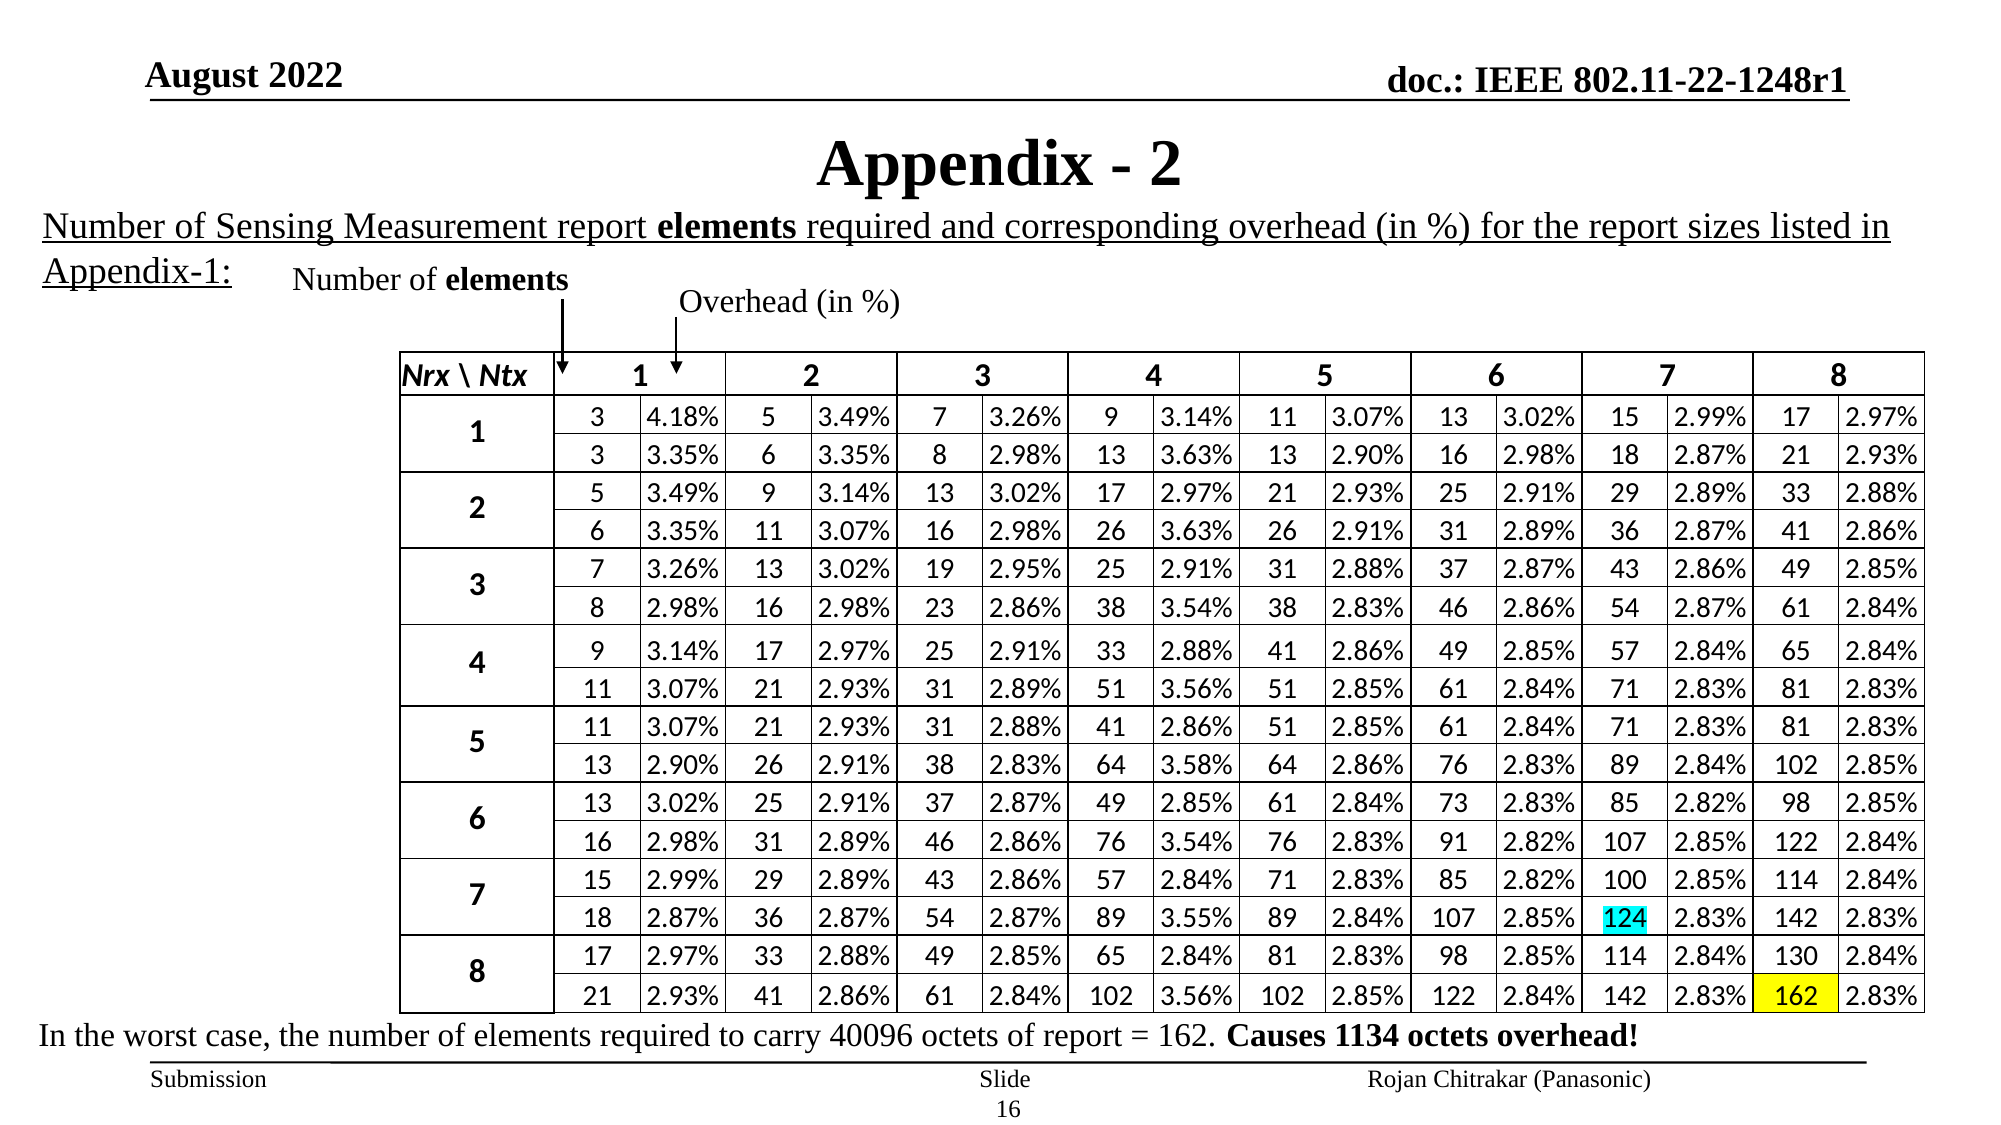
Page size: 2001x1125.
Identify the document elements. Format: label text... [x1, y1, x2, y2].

table_cell 3.07% [812, 510, 896, 547]
table_cell 2.82% [1668, 783, 1752, 820]
table_cell 2.99% [641, 859, 725, 896]
table_cell 38 [1240, 587, 1325, 624]
table_cell 81 [1754, 707, 1838, 743]
table_cell 2.89% [1668, 473, 1752, 509]
table_cell 85 [1412, 859, 1496, 896]
table_cell 2.84% [1154, 936, 1239, 973]
table_cell 2.88% [812, 936, 896, 973]
table_cell 2.91% [1497, 473, 1581, 509]
table_cell 5 [555, 473, 640, 509]
table_cell 122 [1412, 974, 1496, 1012]
table_cell 3.58% [1154, 744, 1239, 781]
table_cell 61 [898, 974, 982, 1012]
text_box Appendix - 2 [249, 111, 1750, 194]
table_header 6 [1412, 353, 1581, 394]
table_header 2 [726, 353, 896, 394]
table_cell 11 [726, 510, 811, 547]
table_cell 3.26% [983, 396, 1067, 433]
table_cell 2.83% [1326, 821, 1410, 858]
table_header Nrx \ Ntx [401, 353, 553, 394]
table_cell 71 [1583, 707, 1667, 743]
table_cell 37 [898, 783, 982, 820]
table_cell 3.07% [641, 707, 725, 743]
table_cell 2.83% [1668, 897, 1752, 934]
table_cell 102 [1754, 744, 1838, 781]
table_cell 21 [726, 707, 811, 743]
table_cell 2.97% [812, 625, 896, 667]
table_cell 2.98% [983, 510, 1067, 547]
table_cell 2.85% [1668, 821, 1752, 858]
table_cell 3.49% [812, 396, 896, 433]
table_cell 7 [898, 396, 982, 433]
footer Rojan Chitrakar (Panasonic) [1199, 1061, 1652, 1093]
table_cell 2.91% [812, 783, 896, 820]
table_cell 38 [898, 744, 982, 781]
table_cell 25 [898, 625, 982, 667]
table_cell 15 [555, 859, 640, 896]
table_cell 13 [1412, 396, 1496, 433]
table_cell 41 [726, 974, 811, 1012]
table_cell 76 [1240, 821, 1325, 858]
table_cell 2 [401, 473, 553, 547]
table_cell 2.98% [641, 587, 725, 624]
table_cell 65 [1069, 936, 1153, 973]
table_cell 29 [726, 859, 811, 896]
table_cell 3.02% [1497, 396, 1581, 433]
table_cell 2.84% [1839, 587, 1924, 624]
table_cell 61 [1412, 668, 1496, 705]
table_cell 8 [401, 936, 553, 1012]
table_cell 2.83% [1839, 707, 1924, 743]
table_cell 3.63% [1154, 434, 1239, 471]
table_cell 3.35% [641, 434, 725, 471]
table_cell 2.85% [1326, 668, 1410, 705]
table_cell 25 [1412, 473, 1496, 509]
table_cell 107 [1583, 821, 1667, 858]
table_cell 2.84% [1839, 821, 1924, 858]
table_cell 2.91% [1154, 549, 1239, 586]
table_cell 15 [1583, 396, 1667, 433]
table_cell 3.07% [641, 668, 725, 705]
table_cell 2.91% [983, 625, 1067, 667]
table_cell 2.95% [983, 549, 1067, 586]
table_cell 2.85% [1154, 783, 1239, 820]
table_cell 33 [1069, 625, 1153, 667]
table_cell 2.83% [1326, 587, 1410, 624]
table_cell 2.83% [1839, 974, 1924, 1012]
table_cell 43 [1583, 549, 1667, 586]
table_cell 2.85% [1497, 897, 1581, 934]
table_cell 2.85% [1497, 625, 1581, 667]
table_cell 2.84% [1668, 744, 1752, 781]
table_cell 61 [1412, 707, 1496, 743]
table_cell 2.85% [983, 936, 1067, 973]
table_cell 33 [1754, 473, 1838, 509]
table_cell 2.90% [641, 744, 725, 781]
table_cell 2.84% [1497, 707, 1581, 743]
table_cell 2.84% [1839, 859, 1924, 896]
table_cell 41 [1754, 510, 1838, 547]
table_cell 2.89% [1497, 510, 1581, 547]
table_cell 2.83% [983, 744, 1067, 781]
table_cell 31 [726, 821, 811, 858]
table_cell 6 [726, 434, 811, 471]
table_cell 13 [1240, 434, 1325, 471]
table_cell 2.85% [1839, 549, 1924, 586]
table_cell 2.85% [1839, 783, 1924, 820]
table_cell 2.93% [1839, 434, 1924, 471]
table_cell 25 [1069, 549, 1153, 586]
table_cell 76 [1069, 821, 1153, 858]
table_cell 41 [1240, 625, 1325, 667]
table_cell 2.86% [983, 587, 1067, 624]
table_cell 2.84% [1839, 625, 1924, 667]
table_cell 51 [1069, 668, 1153, 705]
table_cell 2.86% [983, 821, 1067, 858]
table_cell 31 [1412, 510, 1496, 547]
table_cell 2.83% [1326, 936, 1410, 973]
table_cell 13 [555, 744, 640, 781]
table_cell 17 [1069, 473, 1153, 509]
table_cell 2.93% [812, 668, 896, 705]
table_cell 36 [1583, 510, 1667, 547]
table_cell 3.54% [1154, 821, 1239, 858]
table_cell 2.88% [1326, 549, 1410, 586]
table_cell 2.85% [1497, 936, 1581, 973]
table_cell 2.86% [1839, 510, 1924, 547]
table_cell 61 [1754, 587, 1838, 624]
table_cell 2.86% [1668, 549, 1752, 586]
table_cell 3.35% [812, 434, 896, 471]
table_cell 107 [1412, 897, 1496, 934]
table_cell 71 [1583, 668, 1667, 705]
table_cell 81 [1754, 668, 1838, 705]
table_cell 25 [726, 783, 811, 820]
table_cell 2.83% [1497, 783, 1581, 820]
table_cell 2.89% [812, 821, 896, 858]
table_cell 114 [1754, 859, 1838, 896]
table_cell 16 [555, 821, 640, 858]
table_cell 31 [898, 707, 982, 743]
table_cell 11 [1240, 396, 1325, 433]
table_cell 130 [1754, 936, 1838, 973]
table_cell 38 [1069, 587, 1153, 624]
text_box In the worst case, the number of elements required to carry 40096 octets of report = 162. Causes 1134 octets overhead! [23, 1005, 1655, 1061]
table_cell 57 [1069, 859, 1153, 896]
table_cell 23 [898, 587, 982, 624]
table_cell 17 [555, 936, 640, 973]
table_cell 64 [1240, 744, 1325, 781]
table_cell 2.97% [1839, 396, 1924, 433]
table_header 3 [898, 353, 1067, 394]
table_cell 21 [1754, 434, 1838, 471]
table_cell 2.93% [812, 707, 896, 743]
table_cell 2.85% [1326, 974, 1410, 1012]
table_cell 49 [898, 936, 982, 973]
table_cell 57 [1583, 625, 1667, 667]
table_cell 2.97% [1154, 473, 1239, 509]
table_cell 33 [726, 936, 811, 973]
table_cell 49 [1069, 783, 1153, 820]
table_cell 2.86% [983, 859, 1067, 896]
table_cell 2.98% [812, 587, 896, 624]
table_cell 2.84% [1326, 783, 1410, 820]
text_box Overhead (in %) [664, 271, 916, 327]
table_cell 2.82% [1497, 859, 1581, 896]
table_cell 4 [401, 625, 553, 705]
table_cell 89 [1240, 897, 1325, 934]
table_cell 9 [555, 625, 640, 667]
table_cell 142 [1583, 974, 1667, 1012]
table_cell 2.83% [1839, 897, 1924, 934]
table_cell 5 [401, 707, 553, 781]
table_cell 98 [1412, 936, 1496, 973]
table_cell 2.89% [812, 859, 896, 896]
table_cell 4.18% [641, 396, 725, 433]
table_cell 3.35% [641, 510, 725, 547]
table_cell 3.14% [812, 473, 896, 509]
table_cell 2.84% [1668, 936, 1752, 973]
table_cell 2.87% [1668, 510, 1752, 547]
table_cell 102 [1240, 974, 1325, 1012]
table_cell 2.98% [641, 821, 725, 858]
table_cell 3.56% [1154, 974, 1239, 1012]
table_cell 13 [898, 473, 982, 509]
table_cell 2.87% [641, 897, 725, 934]
table_cell 64 [1069, 744, 1153, 781]
table_cell 7 [555, 549, 640, 586]
table_cell 61 [1240, 783, 1325, 820]
table_cell 11 [555, 668, 640, 705]
table_cell 2.85% [1839, 744, 1924, 781]
table_cell 46 [1412, 587, 1496, 624]
table_cell 3.02% [983, 473, 1067, 509]
table_cell 2.87% [983, 783, 1067, 820]
table_cell 2.91% [812, 744, 896, 781]
table_cell 2.83% [1839, 668, 1924, 705]
table_header 1 [555, 353, 725, 394]
table_cell 162 [1754, 974, 1838, 1012]
table_cell 2.90% [1326, 434, 1410, 471]
table_cell 2.98% [983, 434, 1067, 471]
table_cell 26 [726, 744, 811, 781]
table_cell 2.84% [1497, 668, 1581, 705]
table_cell 3 [555, 396, 640, 433]
table_cell 2.87% [812, 897, 896, 934]
table_cell 2.84% [1839, 936, 1924, 973]
table_cell 41 [1069, 707, 1153, 743]
table_cell 17 [726, 625, 811, 667]
table_cell 54 [1583, 587, 1667, 624]
table_cell 3.55% [1154, 897, 1239, 934]
table_cell 122 [1754, 821, 1838, 858]
table_cell 2.82% [1497, 821, 1581, 858]
table_cell 2.85% [1326, 707, 1410, 743]
table_cell 65 [1754, 625, 1838, 667]
table_cell 5 [726, 396, 811, 433]
table_cell 73 [1412, 783, 1496, 820]
table_cell 3 [401, 549, 553, 624]
table_cell 2.83% [1326, 859, 1410, 896]
table_cell 3.49% [641, 473, 725, 509]
table_cell 9 [1069, 396, 1153, 433]
table_cell 8 [898, 434, 982, 471]
table_cell 2.83% [1668, 668, 1752, 705]
table_cell 7 [401, 859, 553, 934]
table_cell 26 [1069, 510, 1153, 547]
table_cell 2.87% [983, 897, 1067, 934]
table_header 5 [1240, 353, 1410, 394]
table_cell 18 [555, 897, 640, 934]
table_cell 98 [1754, 783, 1838, 820]
table_cell 11 [555, 707, 640, 743]
table_cell 2.88% [1154, 625, 1239, 667]
table_cell 46 [898, 821, 982, 858]
table_cell 21 [726, 668, 811, 705]
table_cell 2.86% [812, 974, 896, 1012]
table_cell 3.07% [1326, 396, 1410, 433]
table_cell 2.93% [1326, 473, 1410, 509]
slide_number Slide 16 [972, 1061, 1045, 1093]
table_cell 2.84% [1154, 859, 1239, 896]
table_cell 51 [1240, 668, 1325, 705]
table_cell 54 [898, 897, 982, 934]
table_cell 2.84% [1497, 974, 1581, 1012]
table_header 8 [1754, 353, 1924, 394]
table_cell 2.87% [1668, 587, 1752, 624]
table_cell 114 [1583, 936, 1667, 973]
table_cell 18 [1583, 434, 1667, 471]
table_cell 21 [1240, 473, 1325, 509]
table_cell 3.56% [1154, 668, 1239, 705]
text_box Number of Sensing Measurement report elements required and corresponding overhead (in %) for the report sizes listed in Appendix-1: [27, 194, 1950, 299]
table_cell 2.83% [1668, 707, 1752, 743]
table_cell 49 [1412, 625, 1496, 667]
table_cell 16 [898, 510, 982, 547]
table_cell 43 [898, 859, 982, 896]
table_cell 6 [401, 783, 553, 858]
table_cell 2.83% [1668, 974, 1752, 1012]
table_cell 2.86% [1497, 587, 1581, 624]
table_cell 100 [1583, 859, 1667, 896]
table_cell 3.14% [1154, 396, 1239, 433]
table_cell 2.99% [1668, 396, 1752, 433]
table_cell 2.97% [641, 936, 725, 973]
table_cell 2.86% [1326, 744, 1410, 781]
table_cell 3 [555, 434, 640, 471]
table_cell 2.88% [1839, 473, 1924, 509]
table_cell 19 [898, 549, 982, 586]
table_cell 2.91% [1326, 510, 1410, 547]
table_header 4 [1069, 353, 1239, 394]
table_header 7 [1583, 353, 1752, 394]
table_cell 2.84% [1326, 897, 1410, 934]
table_cell 2.87% [1668, 434, 1752, 471]
table_cell 2.93% [641, 974, 725, 1012]
table_cell 2.84% [983, 974, 1067, 1012]
table_cell 2.86% [1326, 625, 1410, 667]
table_cell 89 [1583, 744, 1667, 781]
table_cell 3.63% [1154, 510, 1239, 547]
table_cell 2.84% [1668, 625, 1752, 667]
table_cell 3.02% [812, 549, 896, 586]
table_cell 3.02% [641, 783, 725, 820]
table_cell 9 [726, 473, 811, 509]
table_cell 26 [1240, 510, 1325, 547]
table_cell 13 [726, 549, 811, 586]
table_cell 3.54% [1154, 587, 1239, 624]
table_cell 2.98% [1497, 434, 1581, 471]
table_cell 16 [726, 587, 811, 624]
table_cell 36 [726, 897, 811, 934]
table_cell 13 [1069, 434, 1153, 471]
table_cell 37 [1412, 549, 1496, 586]
table_cell 29 [1583, 473, 1667, 509]
table_cell 142 [1754, 897, 1838, 934]
table_cell 89 [1069, 897, 1153, 934]
table_cell 31 [1240, 549, 1325, 586]
table_cell 76 [1412, 744, 1496, 781]
table_cell 85 [1583, 783, 1667, 820]
table_cell 102 [1069, 974, 1153, 1012]
table_cell 3.14% [641, 625, 725, 667]
table_cell 1 [401, 396, 553, 471]
table_cell 91 [1412, 821, 1496, 858]
table_cell 8 [555, 587, 640, 624]
table_cell 31 [898, 668, 982, 705]
table_cell 2.88% [983, 707, 1067, 743]
table_cell 81 [1240, 936, 1325, 973]
table_cell 21 [555, 974, 640, 1012]
table_cell 16 [1412, 434, 1496, 471]
table_cell 2.83% [1497, 744, 1581, 781]
table_cell 2.86% [1154, 707, 1239, 743]
table_cell 2.85% [1668, 859, 1752, 896]
table_cell 49 [1754, 549, 1838, 586]
table_cell 17 [1754, 396, 1838, 433]
table_cell 71 [1240, 859, 1325, 896]
table_cell 3.26% [641, 549, 725, 586]
text_box Number of elements [277, 249, 585, 305]
table_cell 2.87% [1497, 549, 1581, 586]
table_cell 2.89% [983, 668, 1067, 705]
table_cell 124 [1583, 897, 1667, 934]
table_cell 13 [555, 783, 640, 820]
table_cell 6 [555, 510, 640, 547]
table_cell 51 [1240, 707, 1325, 743]
